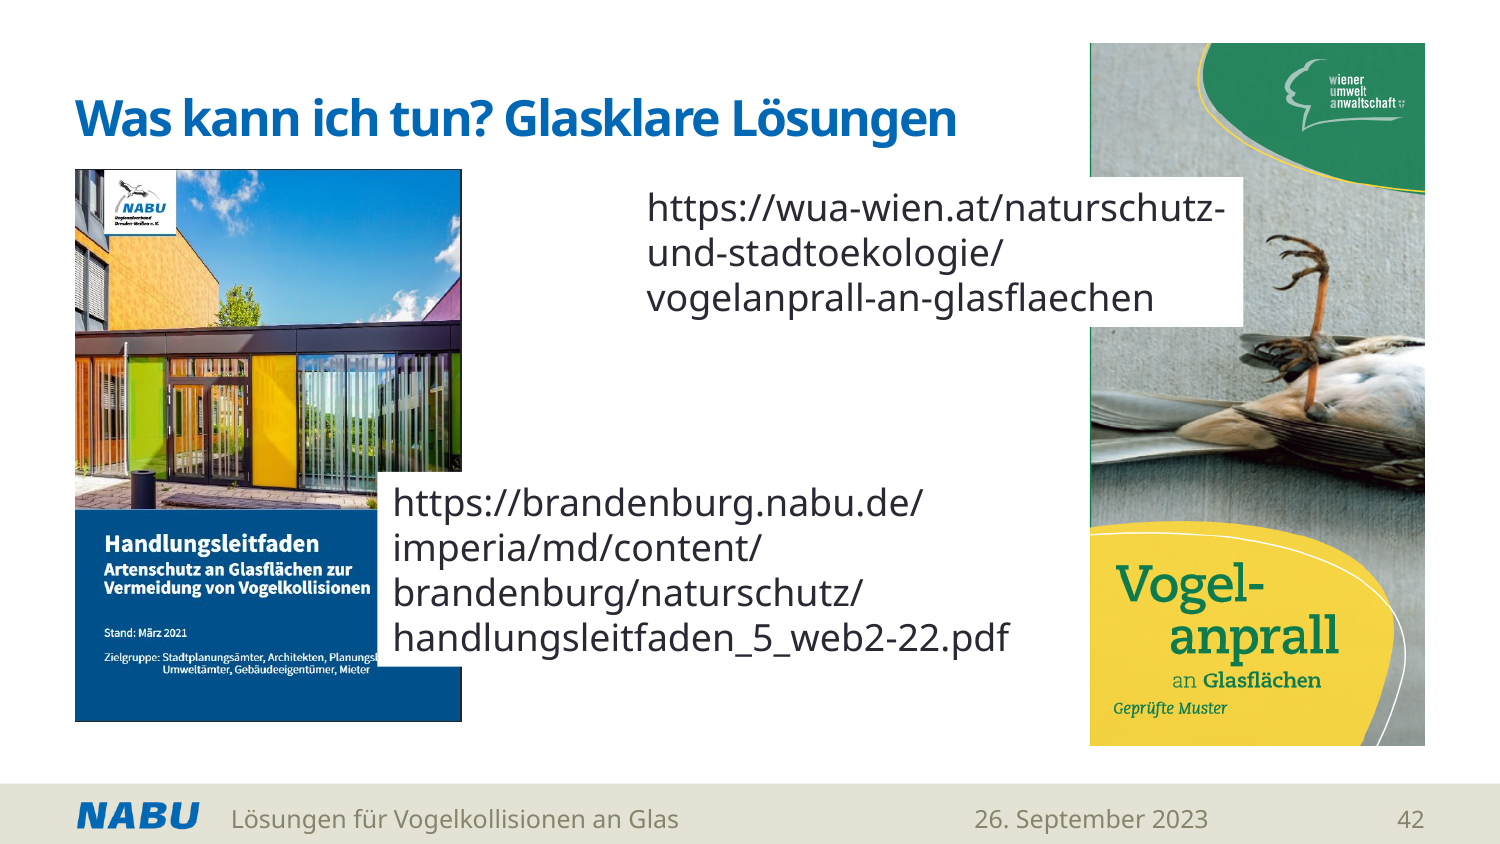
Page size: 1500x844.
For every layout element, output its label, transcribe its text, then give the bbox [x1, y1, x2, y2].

footer Lösungen für Vogelkollisionen an Glas [230, 804, 953, 835]
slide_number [974, 804, 1329, 835]
slide_number 42 [1340, 804, 1425, 835]
picture [75, 800, 201, 830]
picture [74, 168, 463, 722]
title Was kann ich tun? Glasklare Lösungen [75, 20, 1425, 147]
text_box https://brandenburg.nabu.de/imperia/md/content/brandenburg/naturschutz/handlungsleitfaden_5_web2-22.pdf [470, 471, 1028, 667]
picture [1089, 43, 1426, 746]
text_box https://wua-wien.at/naturschutz-und-stadtoekologie/vogelanprall-an-glasflaechen [631, 177, 1086, 327]
